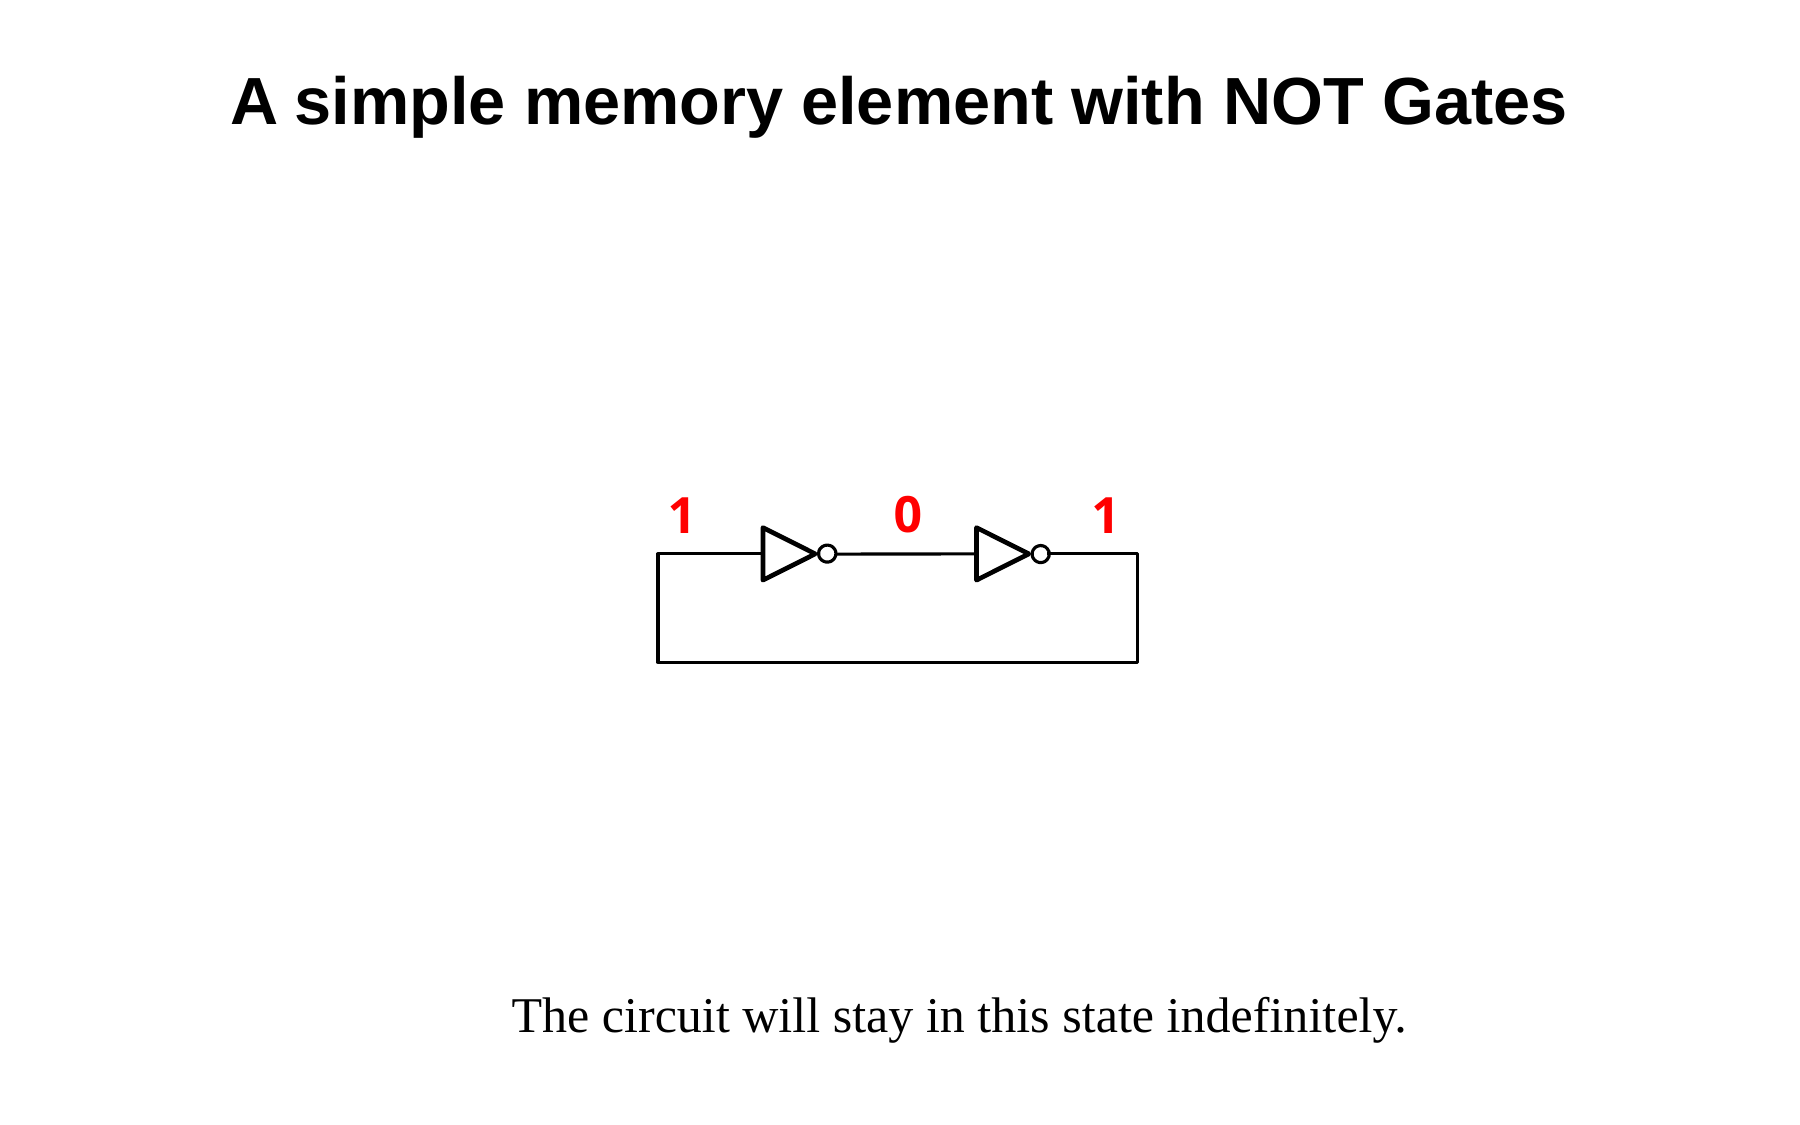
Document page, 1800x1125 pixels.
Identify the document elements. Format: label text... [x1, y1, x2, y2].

text_box 1 [1091, 483, 1128, 544]
text_box The circuit will stay in this state indefinitely. [496, 974, 1423, 1050]
text_box A simple memory element with NOT Gates [149, 50, 1650, 163]
text_box [818, 545, 836, 553]
text_box 1 [667, 483, 705, 544]
text_box [657, 553, 1138, 663]
text_box [1032, 545, 1050, 553]
text_box [976, 527, 1028, 553]
text_box 0 [893, 482, 931, 543]
text_box [762, 527, 814, 553]
